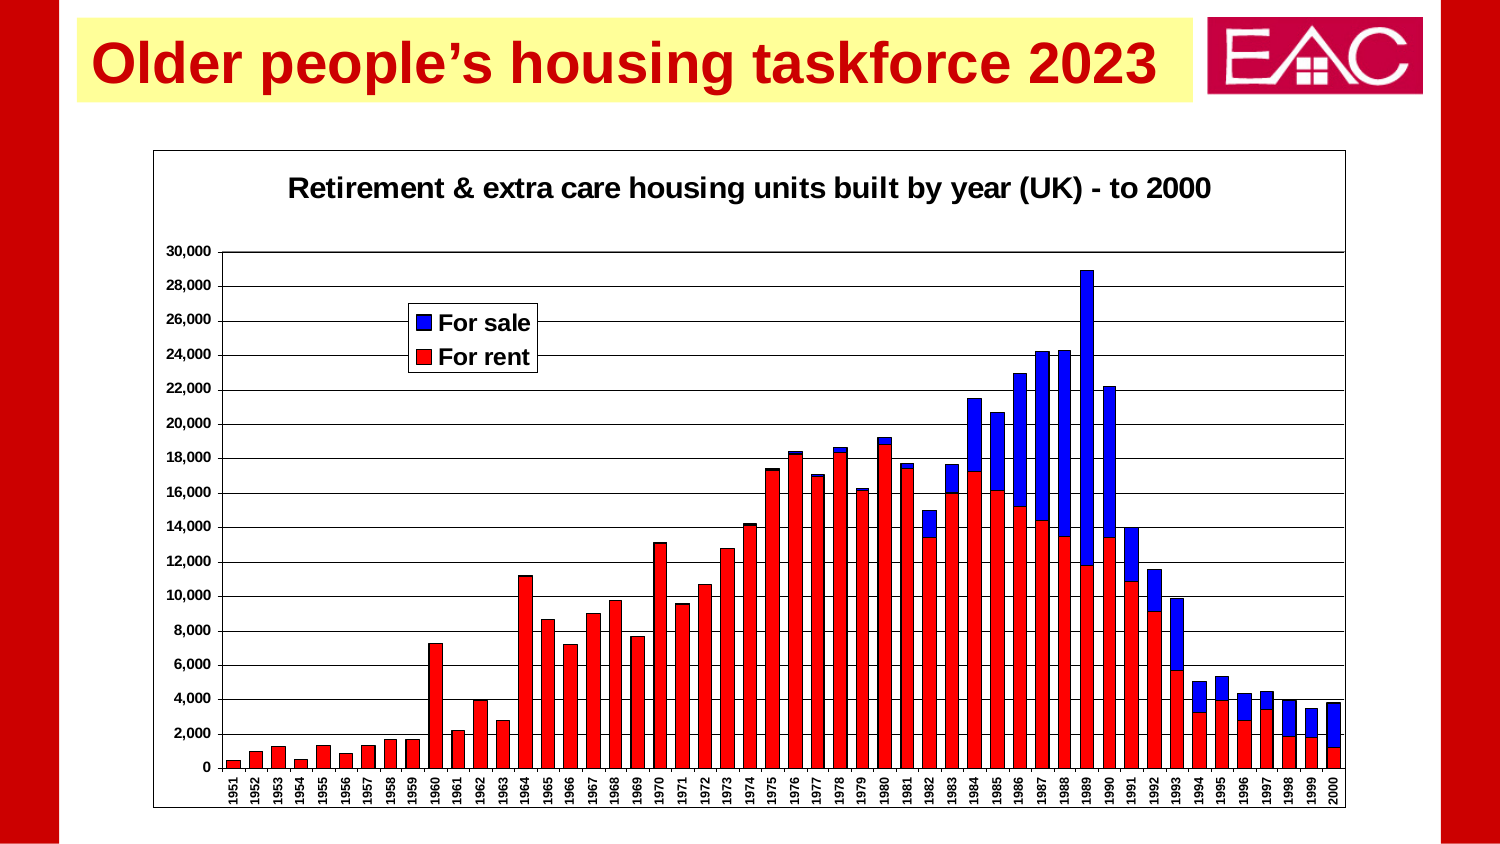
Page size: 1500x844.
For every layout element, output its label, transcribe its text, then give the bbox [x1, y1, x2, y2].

text_box [1074, 782, 1425, 828]
text_box Older people’s housing taskforce 2023 [76, 17, 1193, 103]
text_box [1440, 0, 1500, 844]
picture [1207, 17, 1423, 96]
text_box [0, 0, 60, 844]
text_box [147, 143, 1353, 814]
